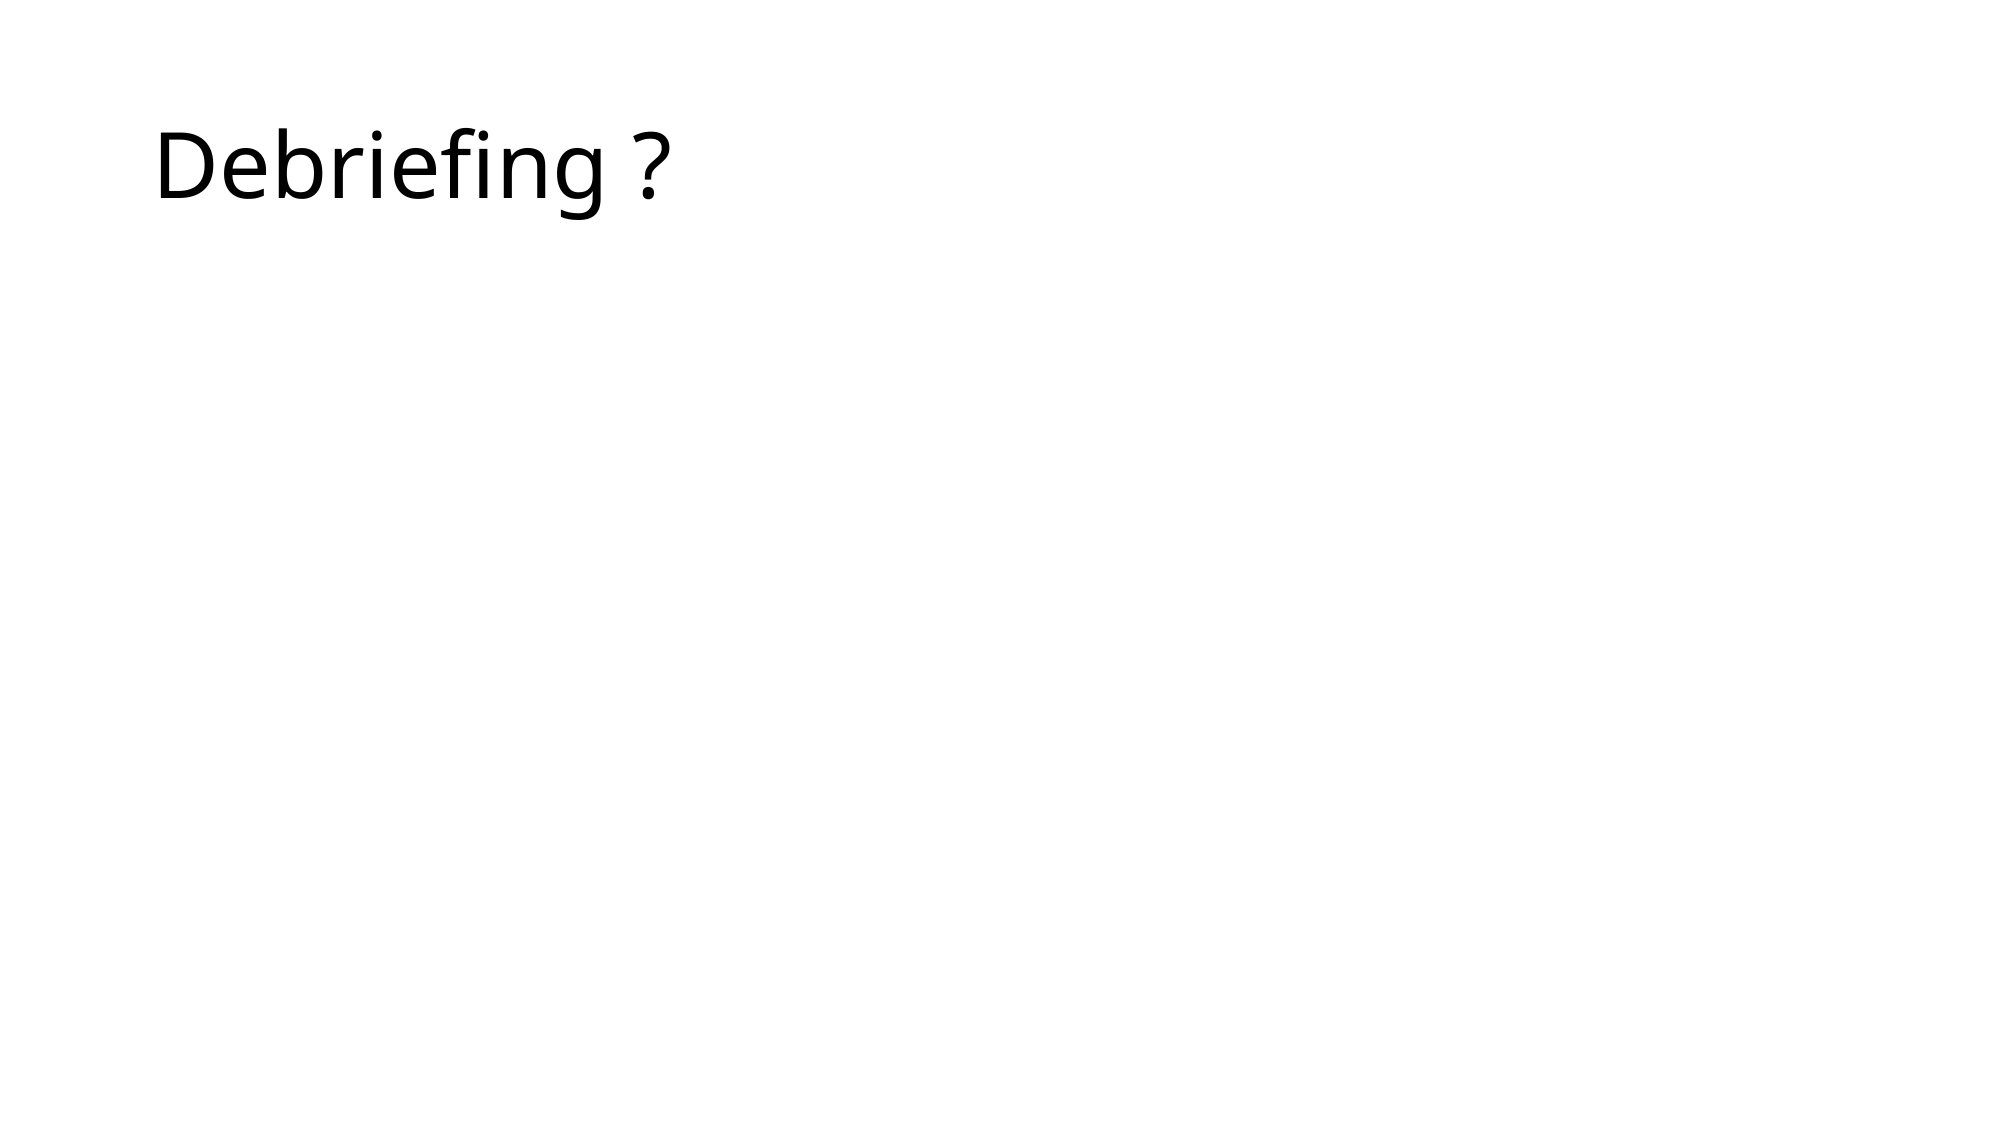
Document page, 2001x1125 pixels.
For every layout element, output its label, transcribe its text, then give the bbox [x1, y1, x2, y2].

title Debriefing ? [137, 59, 1863, 278]
